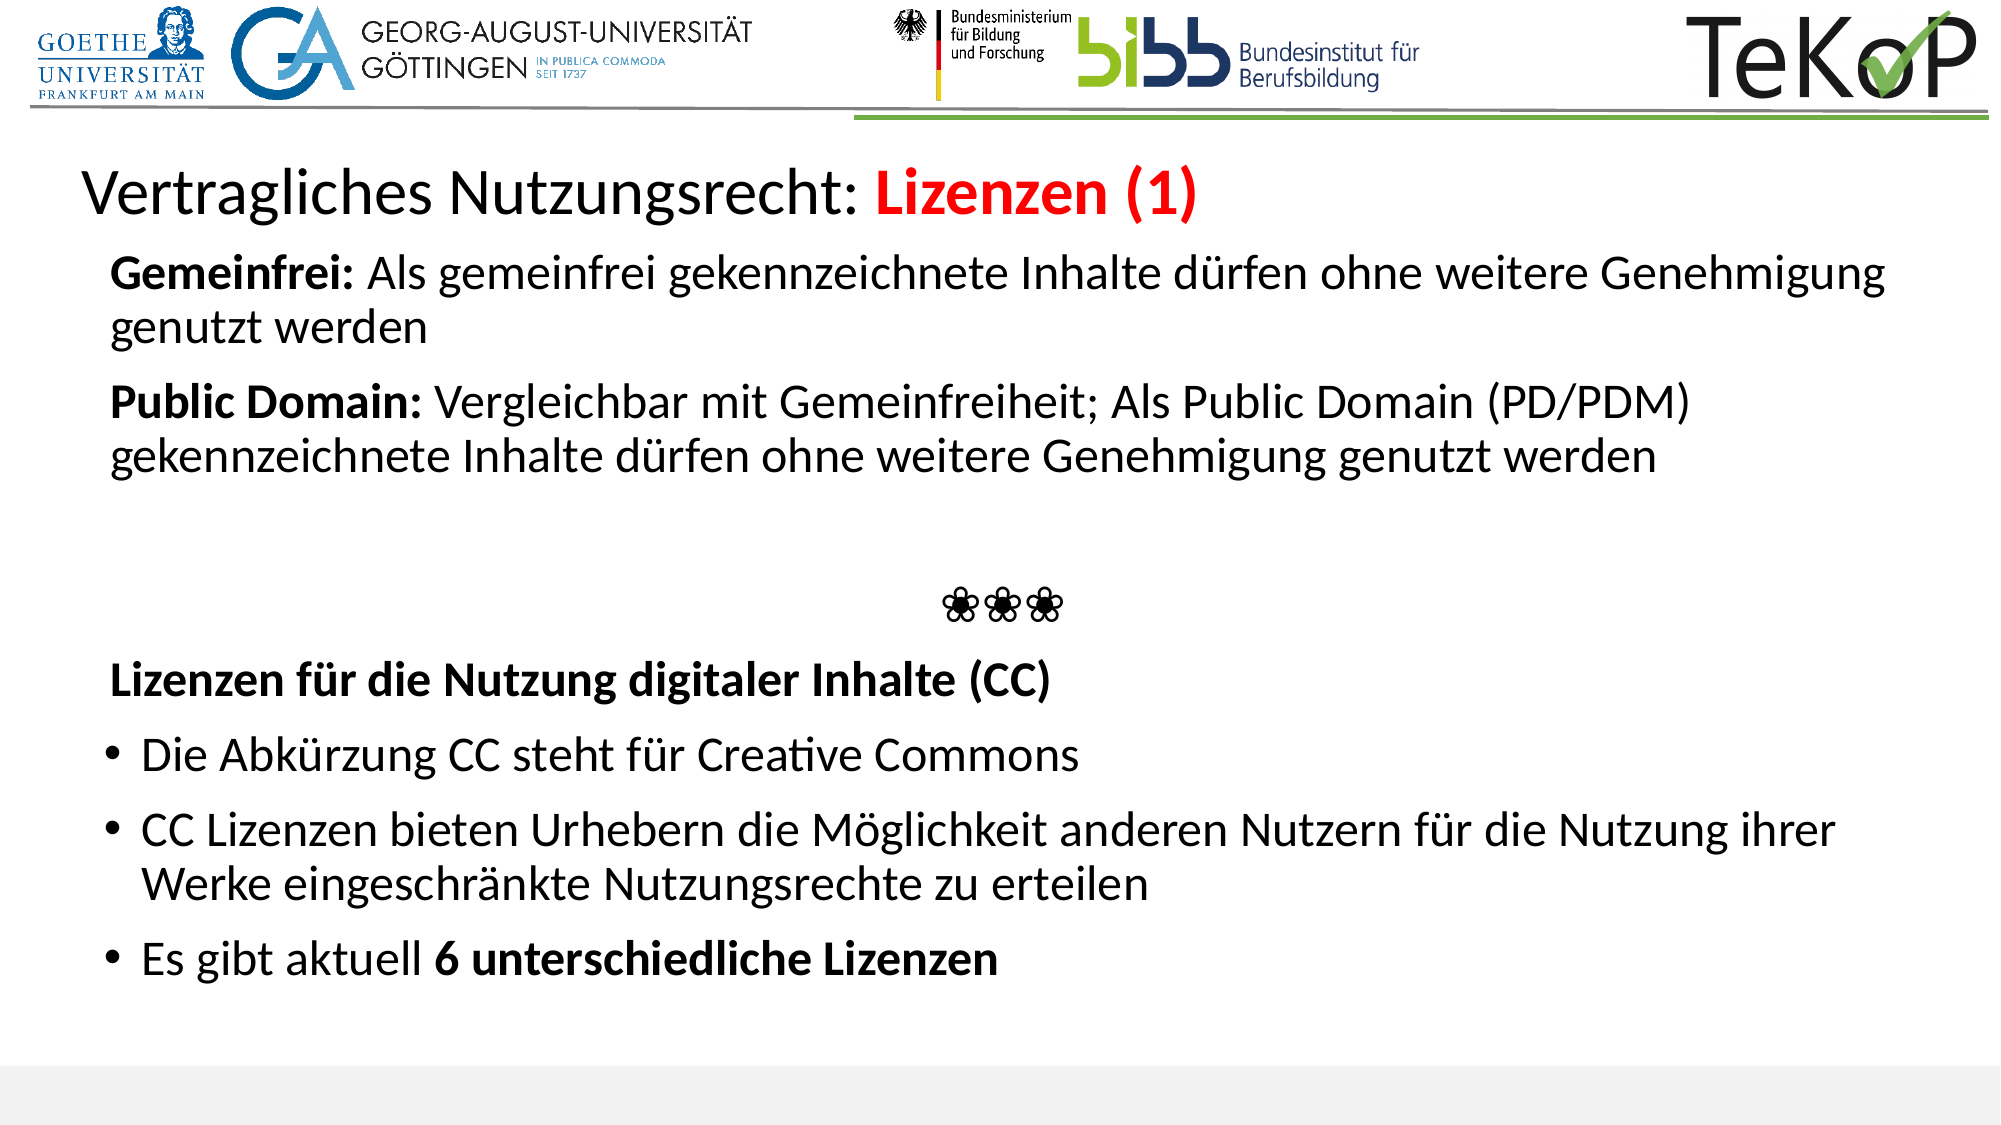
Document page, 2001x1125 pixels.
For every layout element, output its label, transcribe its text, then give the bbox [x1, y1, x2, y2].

picture [231, 6, 752, 100]
picture [1075, 14, 1420, 94]
picture [891, 6, 1071, 102]
picture [1685, 9, 1978, 99]
list Gemeinfrei: Als gemeinfrei gekennzeichnete Inhalte dürfen ohne weitere Genehmigung genutzt werden Public Domain: Vergleichbar mit Gemeinfreiheit; Als Public Domain (PD/PDM) gekennzeichnete Inhalte dürfen ohne weitere Genehmigung genutzt werden ❀❀❀ Lizenzen für die Nutzung digitaler Inhalte (CC) Die Abkürzung CC steht für Creative Commons CC Lizenzen bieten Urhebern die Möglichkeit anderen Nutzern für die Nutzung ihrer Werke eingeschränkte Nutzungsrechte zu erteilen Es gibt aktuell 6 unterschiedliche Lizenzen [89, 238, 1911, 1074]
picture [38, 6, 204, 99]
title Vertragliches Nutzungsrecht: Lizenzen (1) [66, 149, 1898, 238]
